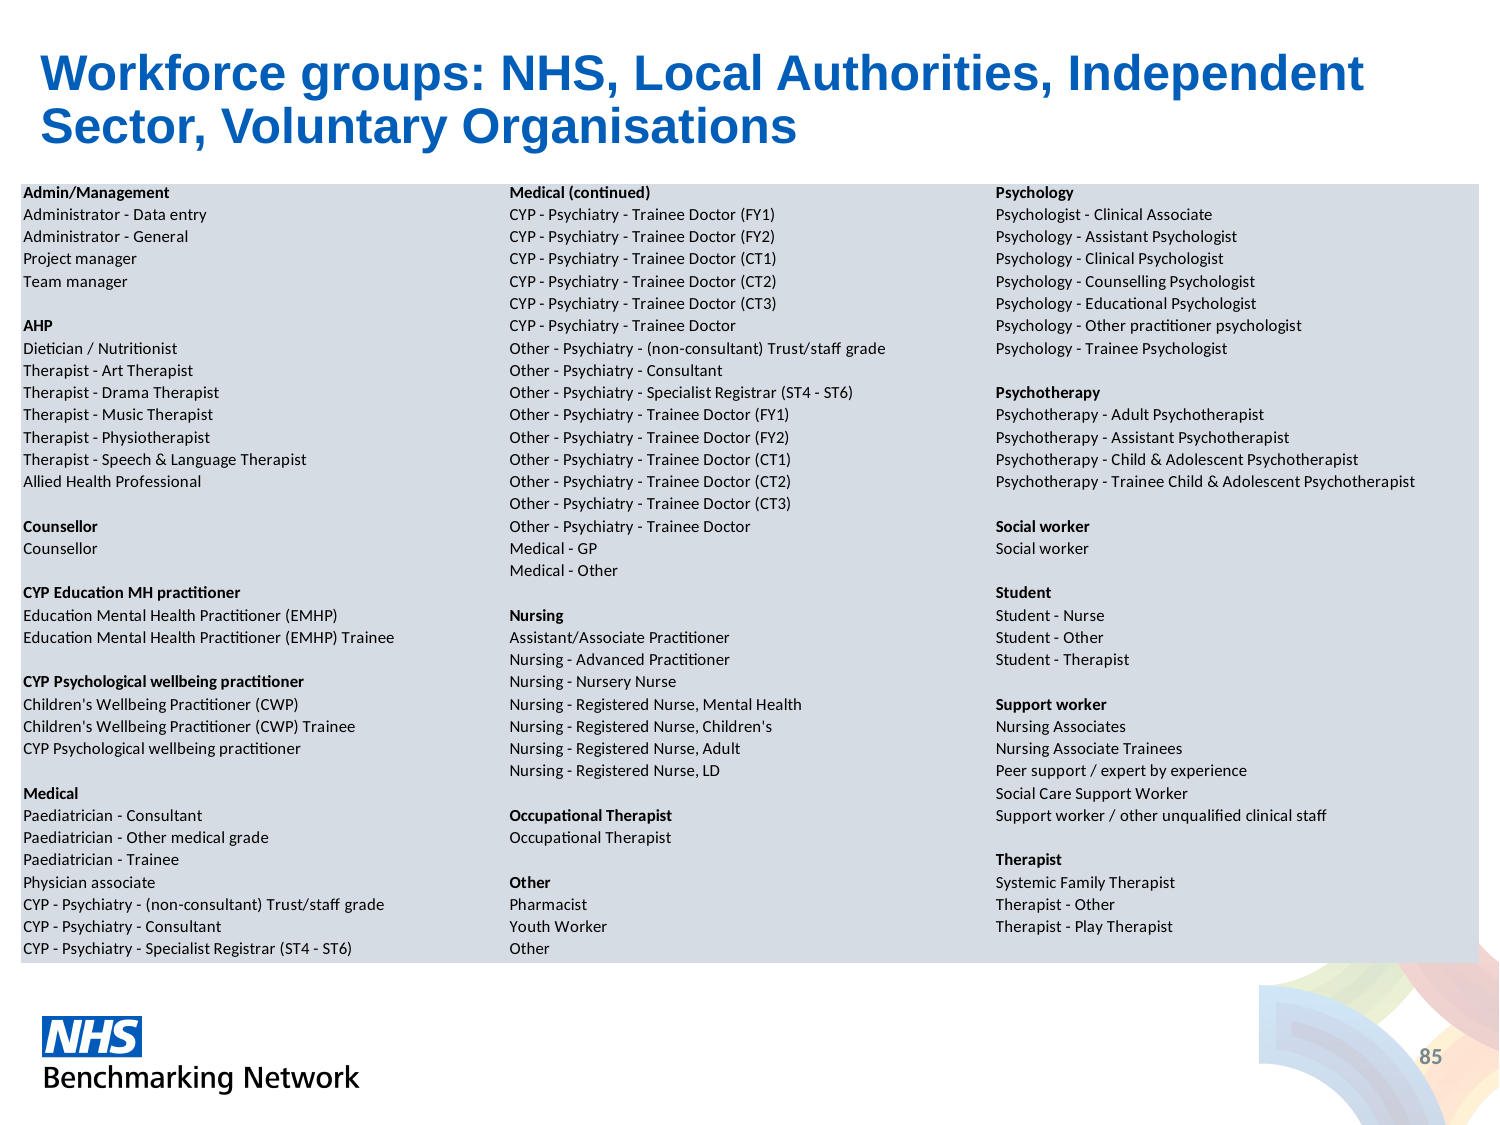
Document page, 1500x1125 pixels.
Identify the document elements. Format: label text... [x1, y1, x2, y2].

slide_number 85 [1191, 1025, 1458, 1086]
picture [42, 1016, 360, 1095]
picture [20, 184, 1480, 964]
title Workforce groups: NHS, Local Authorities, Independent Sector, Voluntary Organisations [25, 39, 1444, 184]
